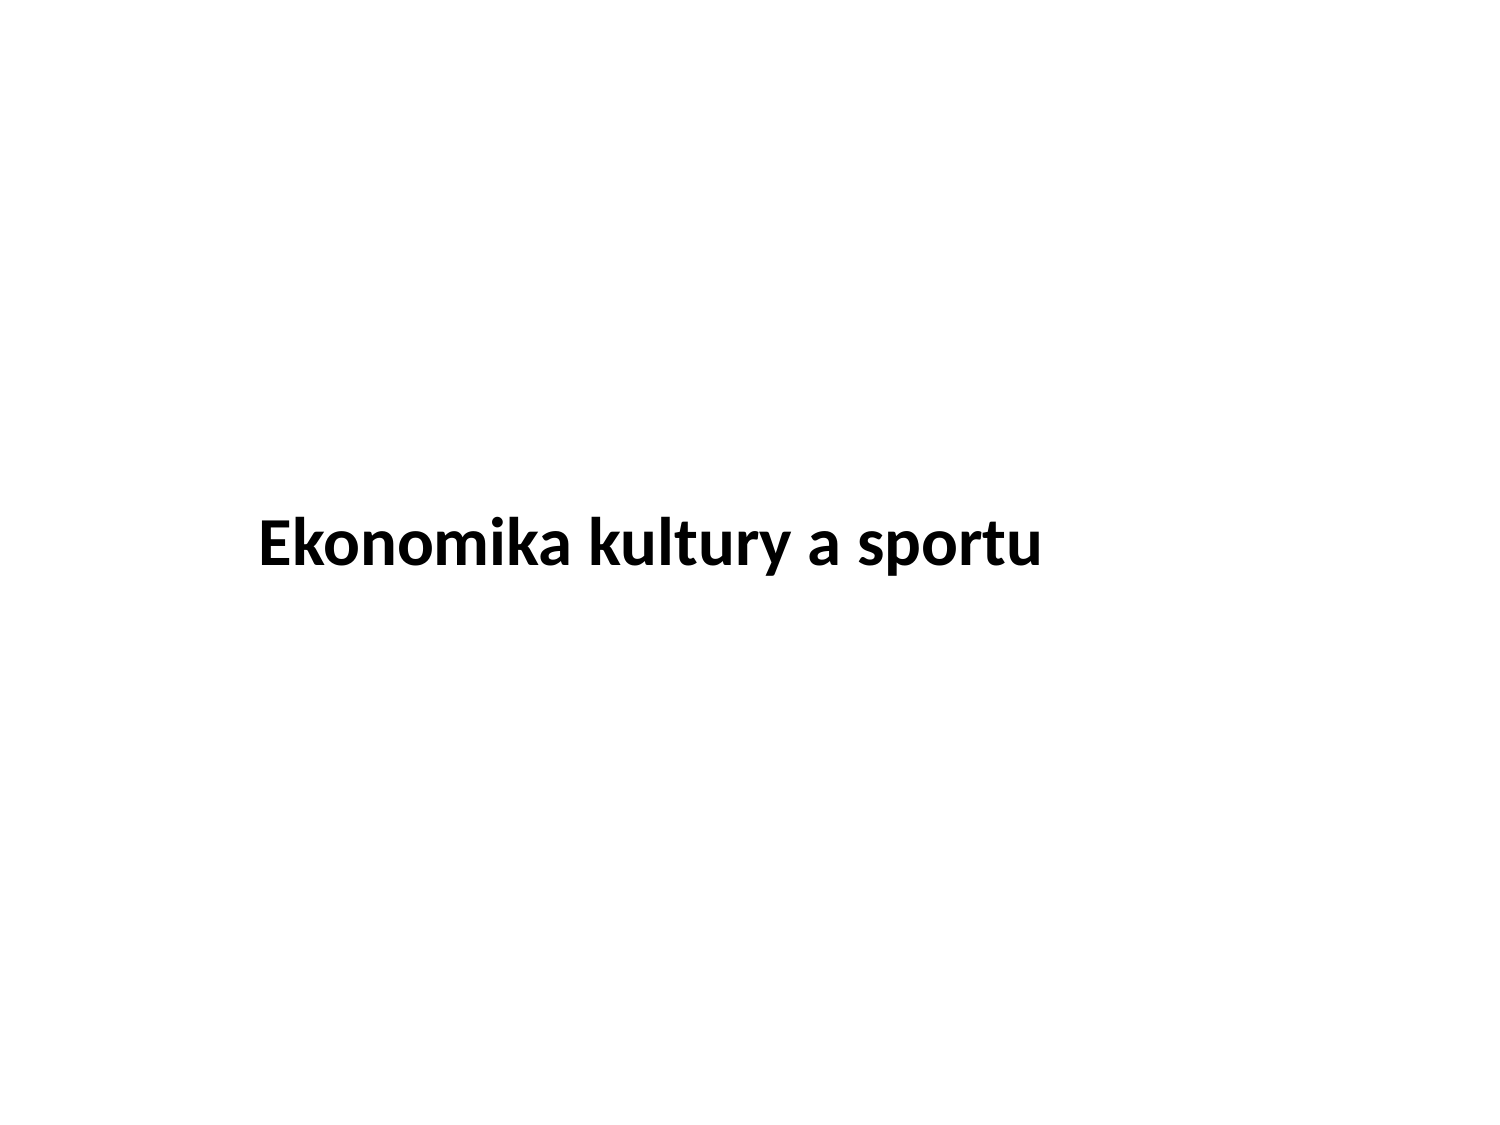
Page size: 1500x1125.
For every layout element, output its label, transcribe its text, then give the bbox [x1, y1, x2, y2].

title Ekonomika kultury a sportu [97, 436, 1207, 640]
